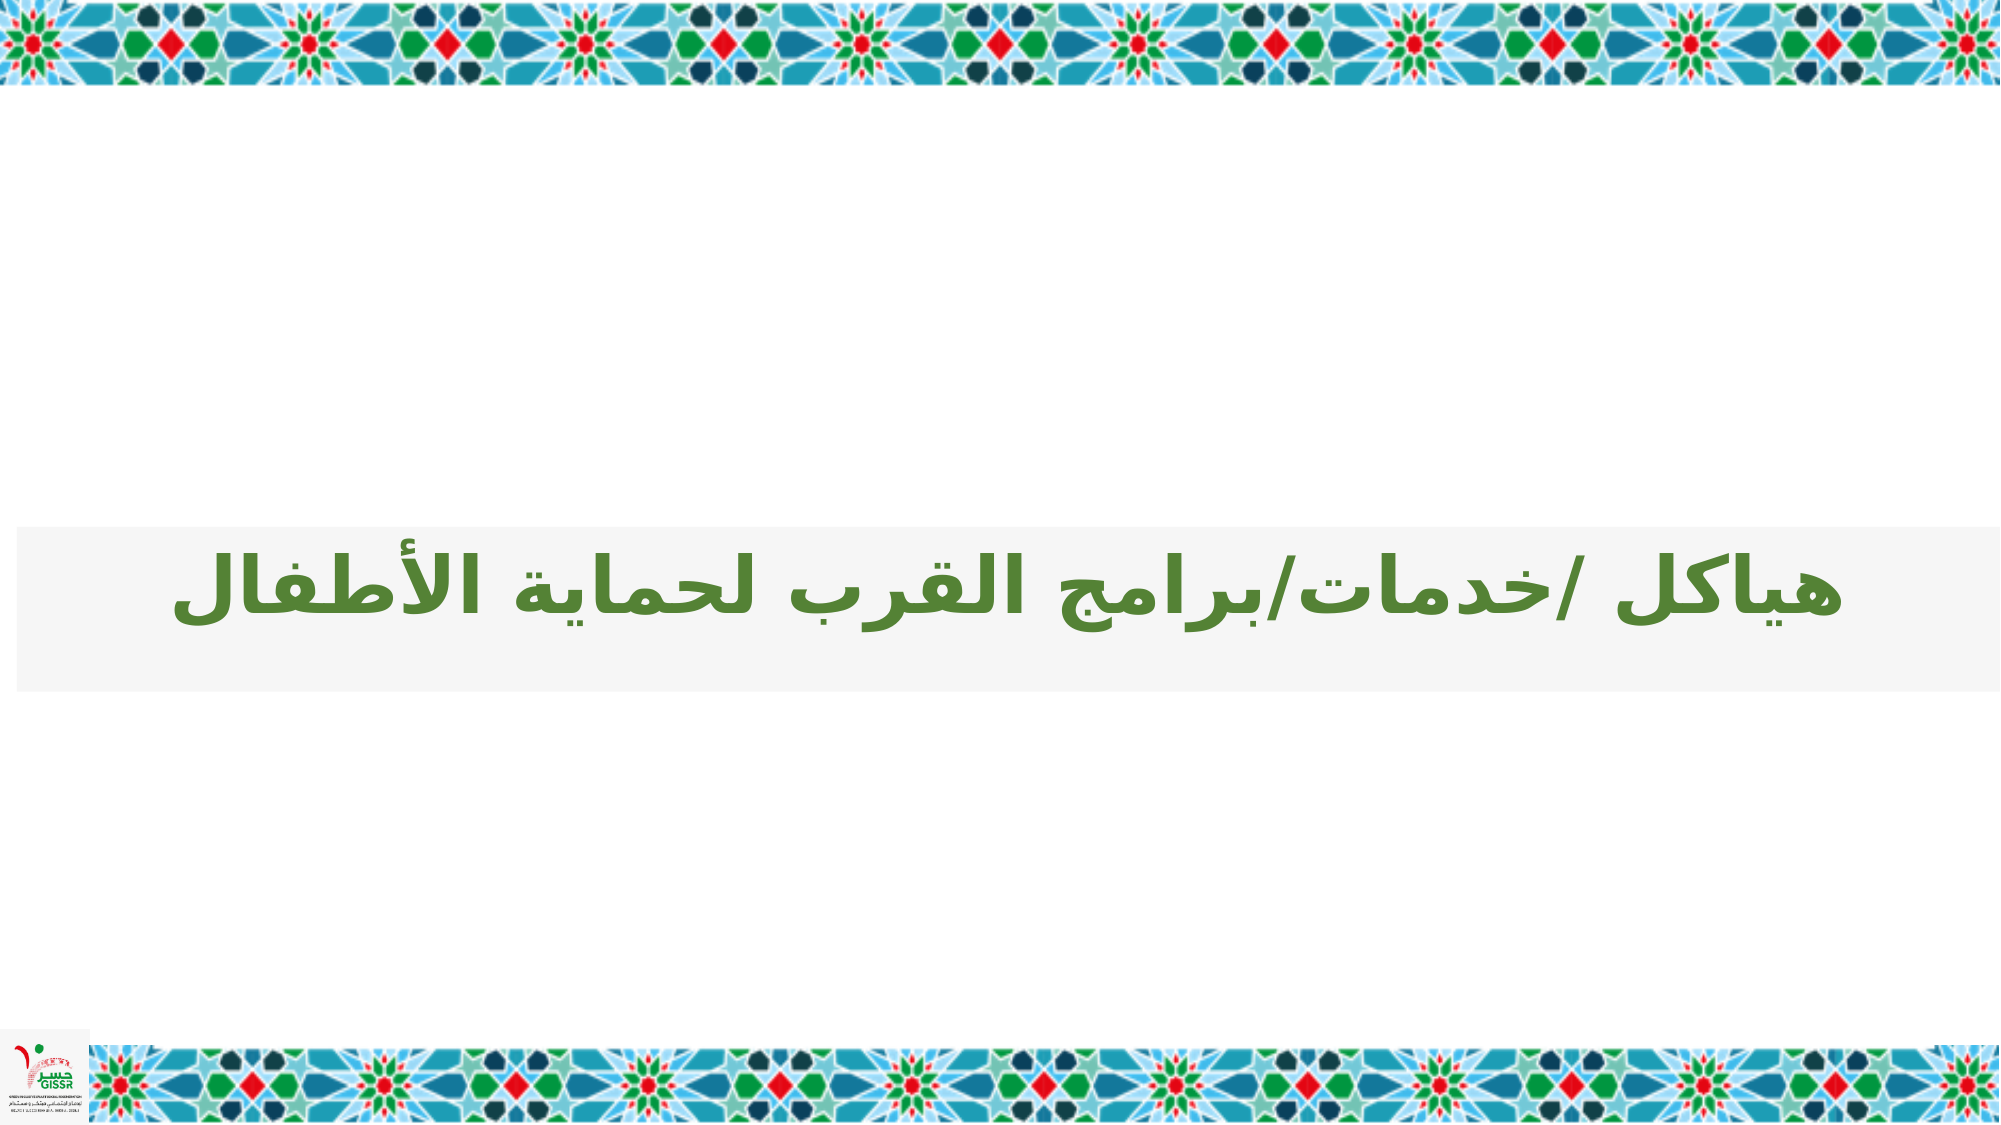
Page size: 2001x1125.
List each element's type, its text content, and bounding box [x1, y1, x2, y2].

text_box هياكل /خدمات/برامج القرب لحماية الأطفال [16, 526, 2000, 692]
picture [0, 1029, 1999, 1125]
picture [0, 0, 2000, 96]
